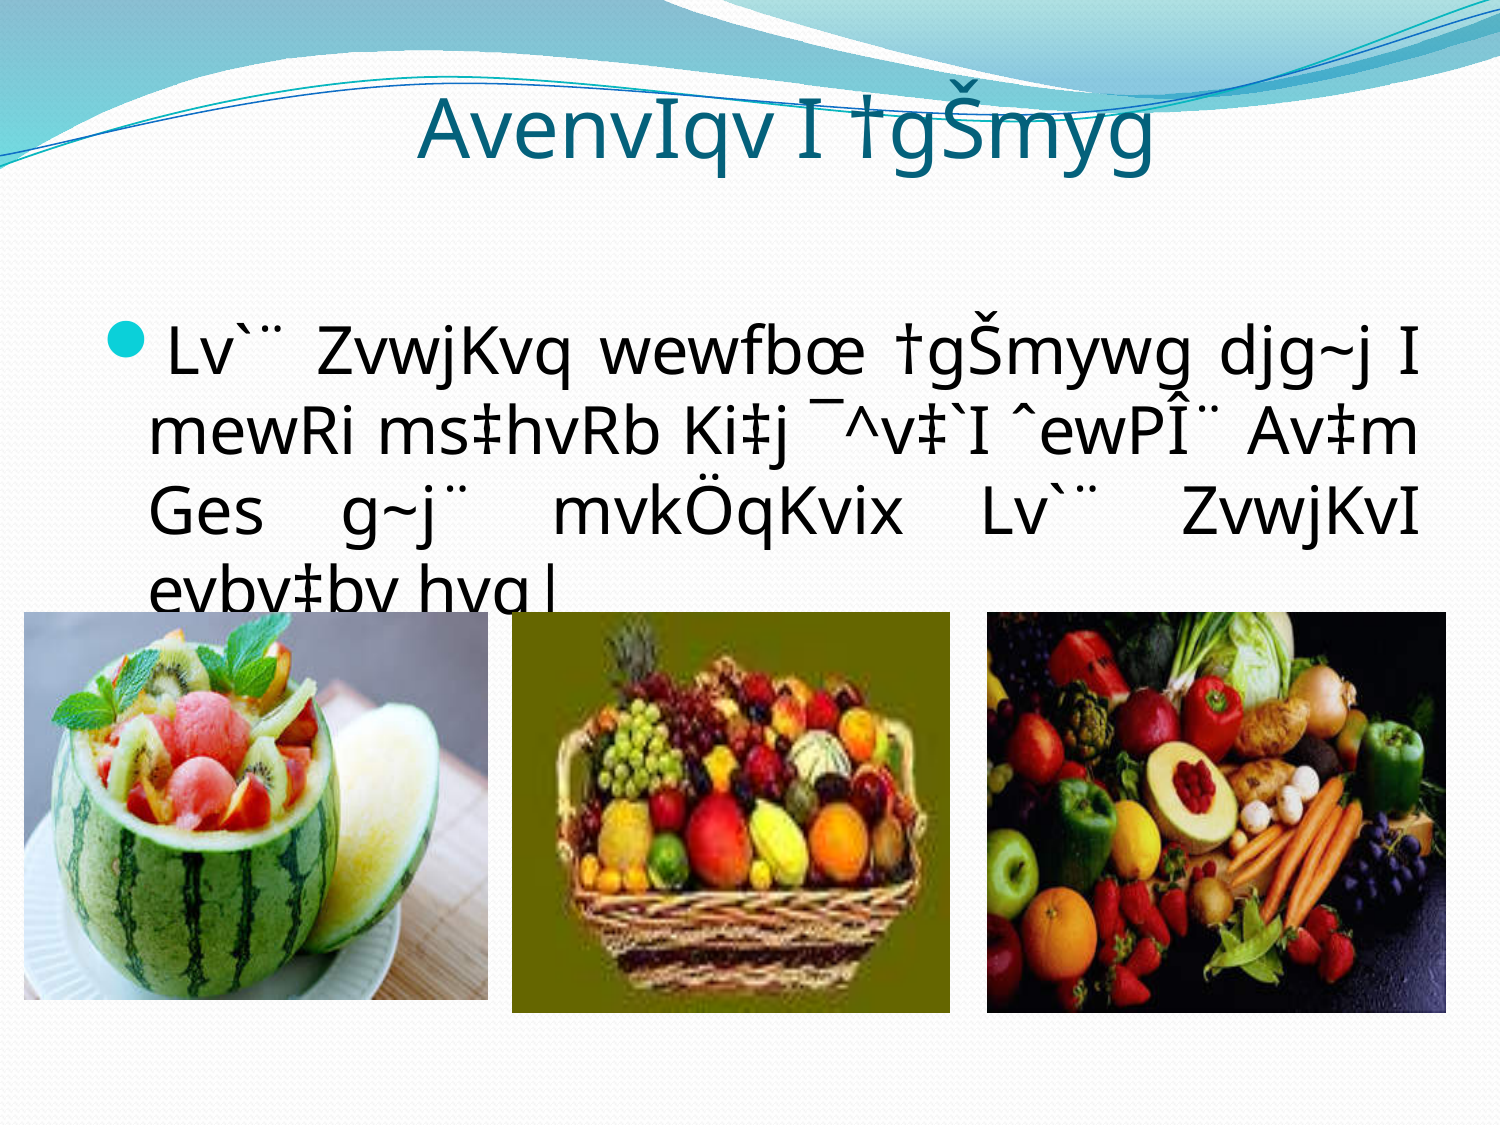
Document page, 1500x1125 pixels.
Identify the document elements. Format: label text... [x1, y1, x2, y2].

picture [987, 612, 1446, 1013]
title AvenvIqv I †gŠmyg [112, 87, 1463, 275]
picture [512, 612, 951, 1013]
list Lv`¨ ZvwjKvq wewfbœ †gŠmywg djg~j I mewRi ms‡hvRb Ki‡j ¯^v‡`I ˆewPÎ¨ Av‡m Ges g~j¨ mvkÖqKvix Lv`¨ ZvwjKvI evbv‡bv hvq| [87, 299, 1438, 782]
picture [24, 612, 488, 1001]
